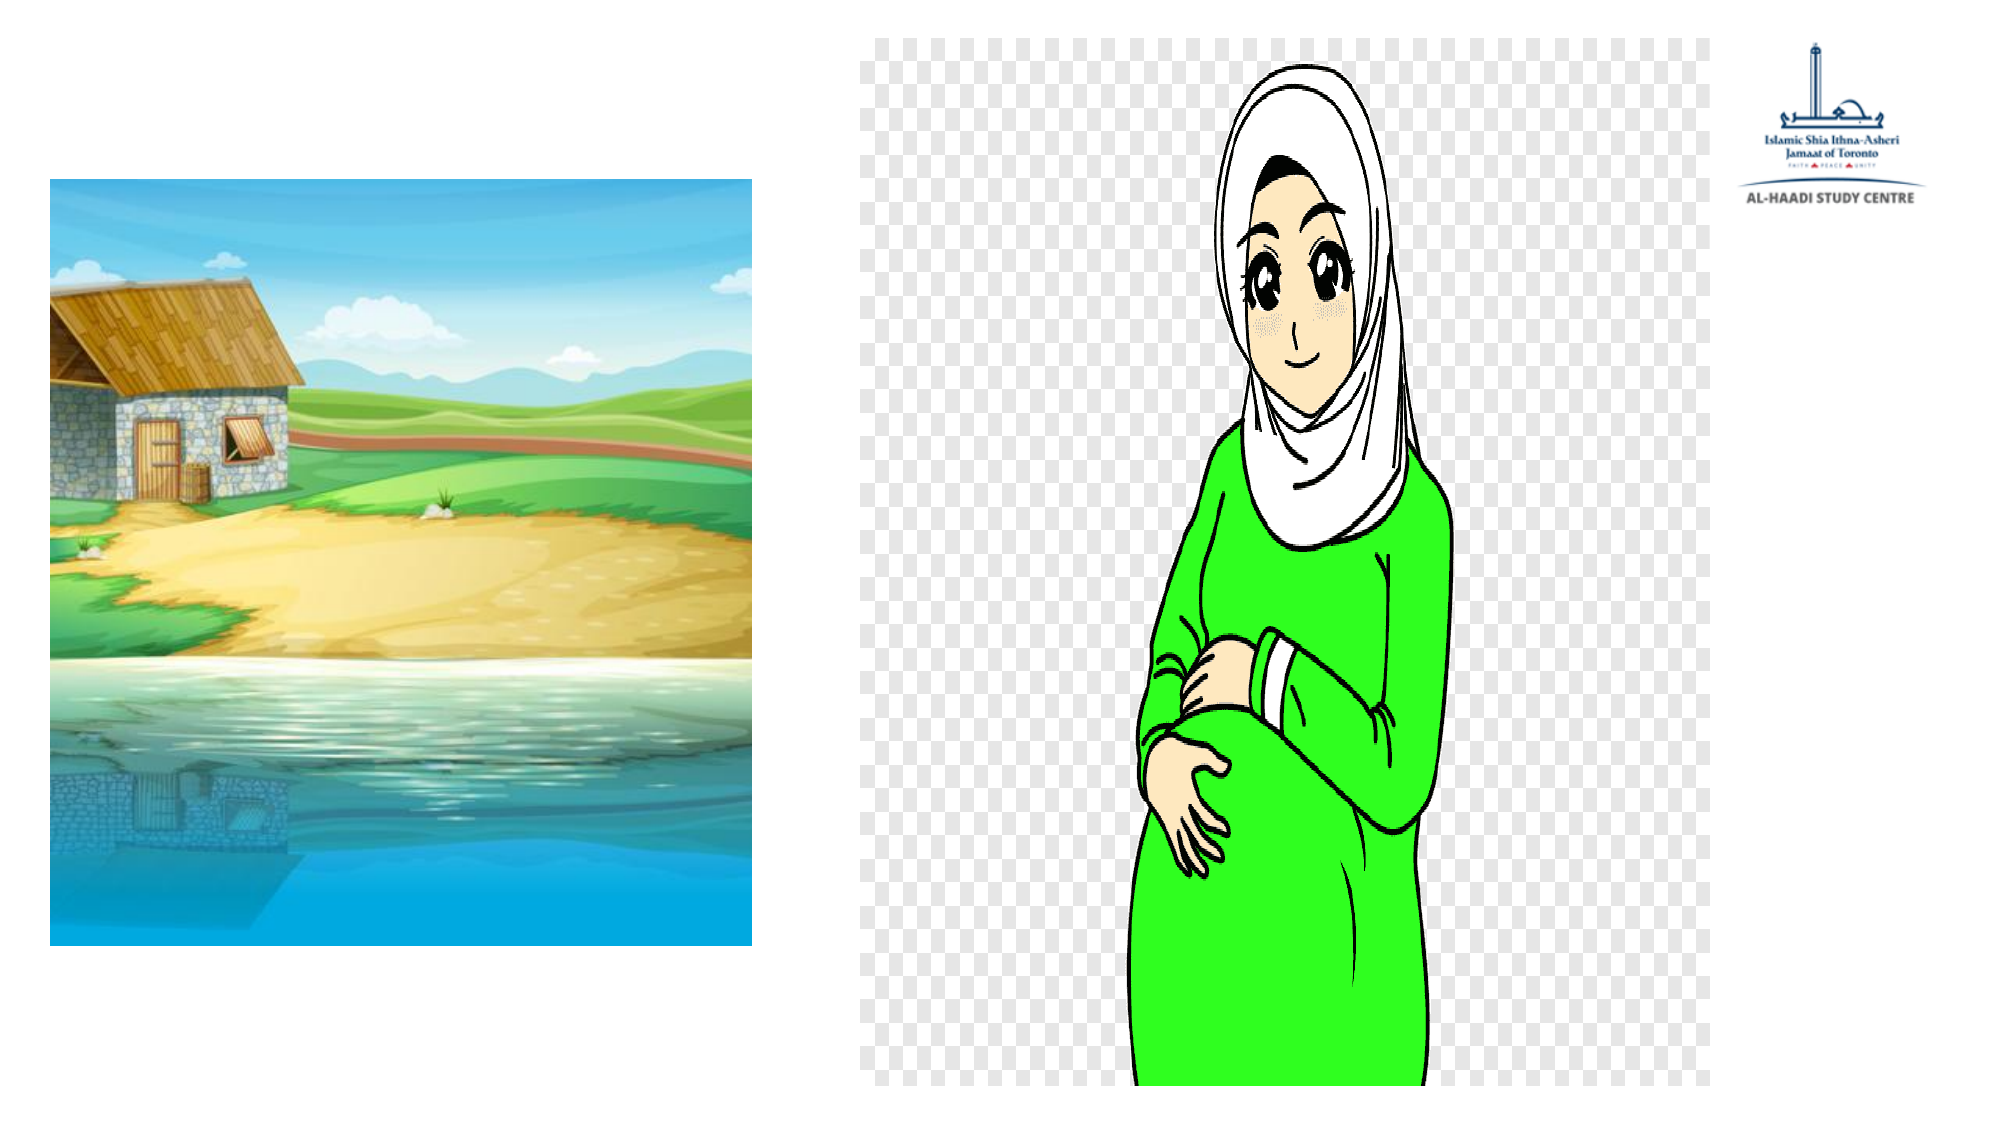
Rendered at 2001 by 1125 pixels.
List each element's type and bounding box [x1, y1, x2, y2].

picture [860, 6, 1950, 1086]
picture [49, 179, 752, 879]
